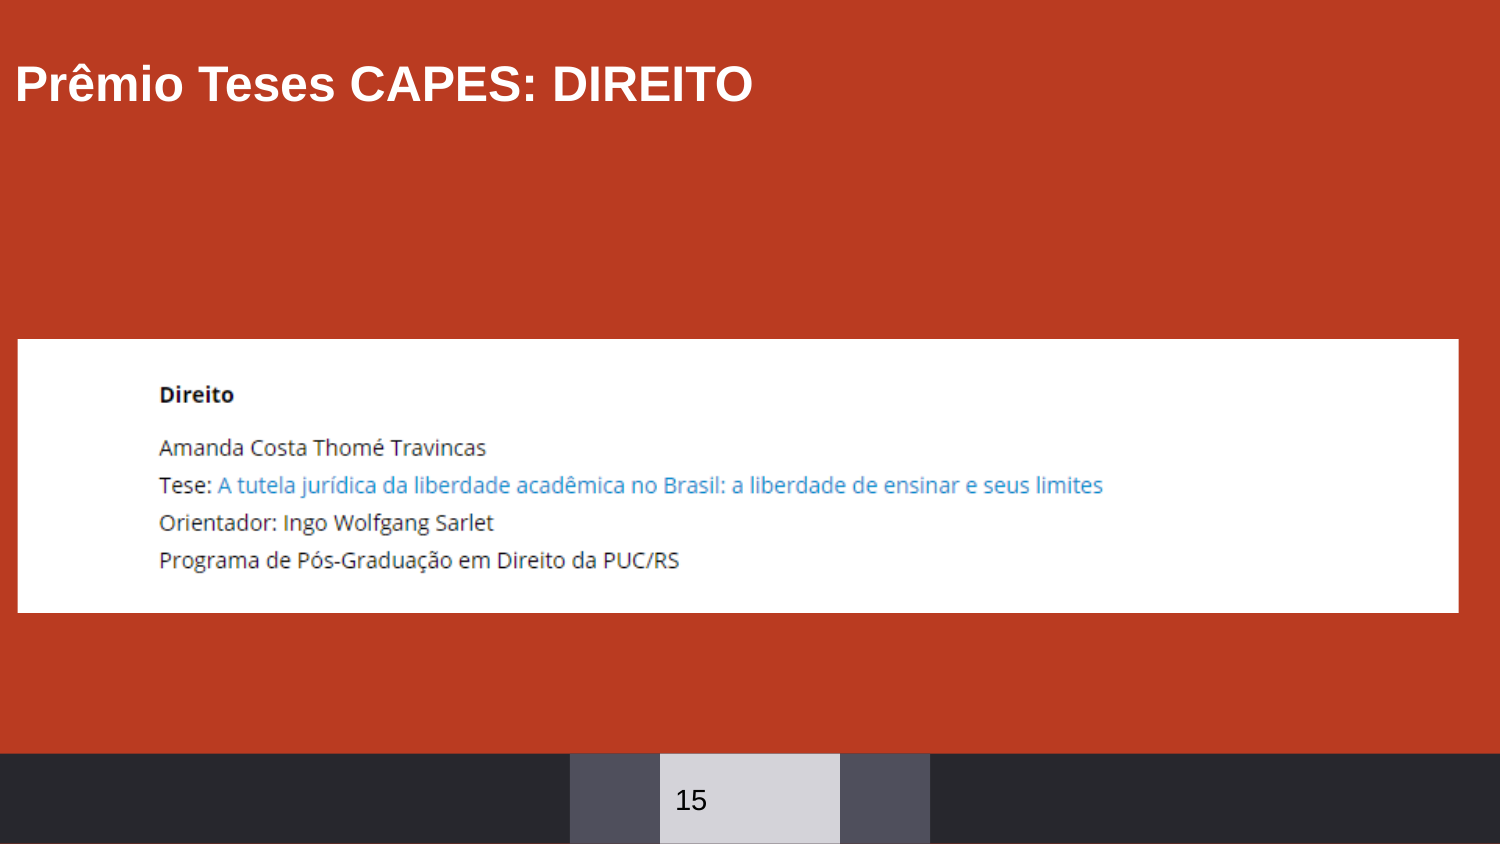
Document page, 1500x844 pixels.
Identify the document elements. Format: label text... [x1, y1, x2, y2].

slide_number 15 [660, 753, 840, 844]
picture [17, 338, 1459, 613]
text_box Prêmio Teses CAPES: DIREITO [0, 43, 868, 119]
